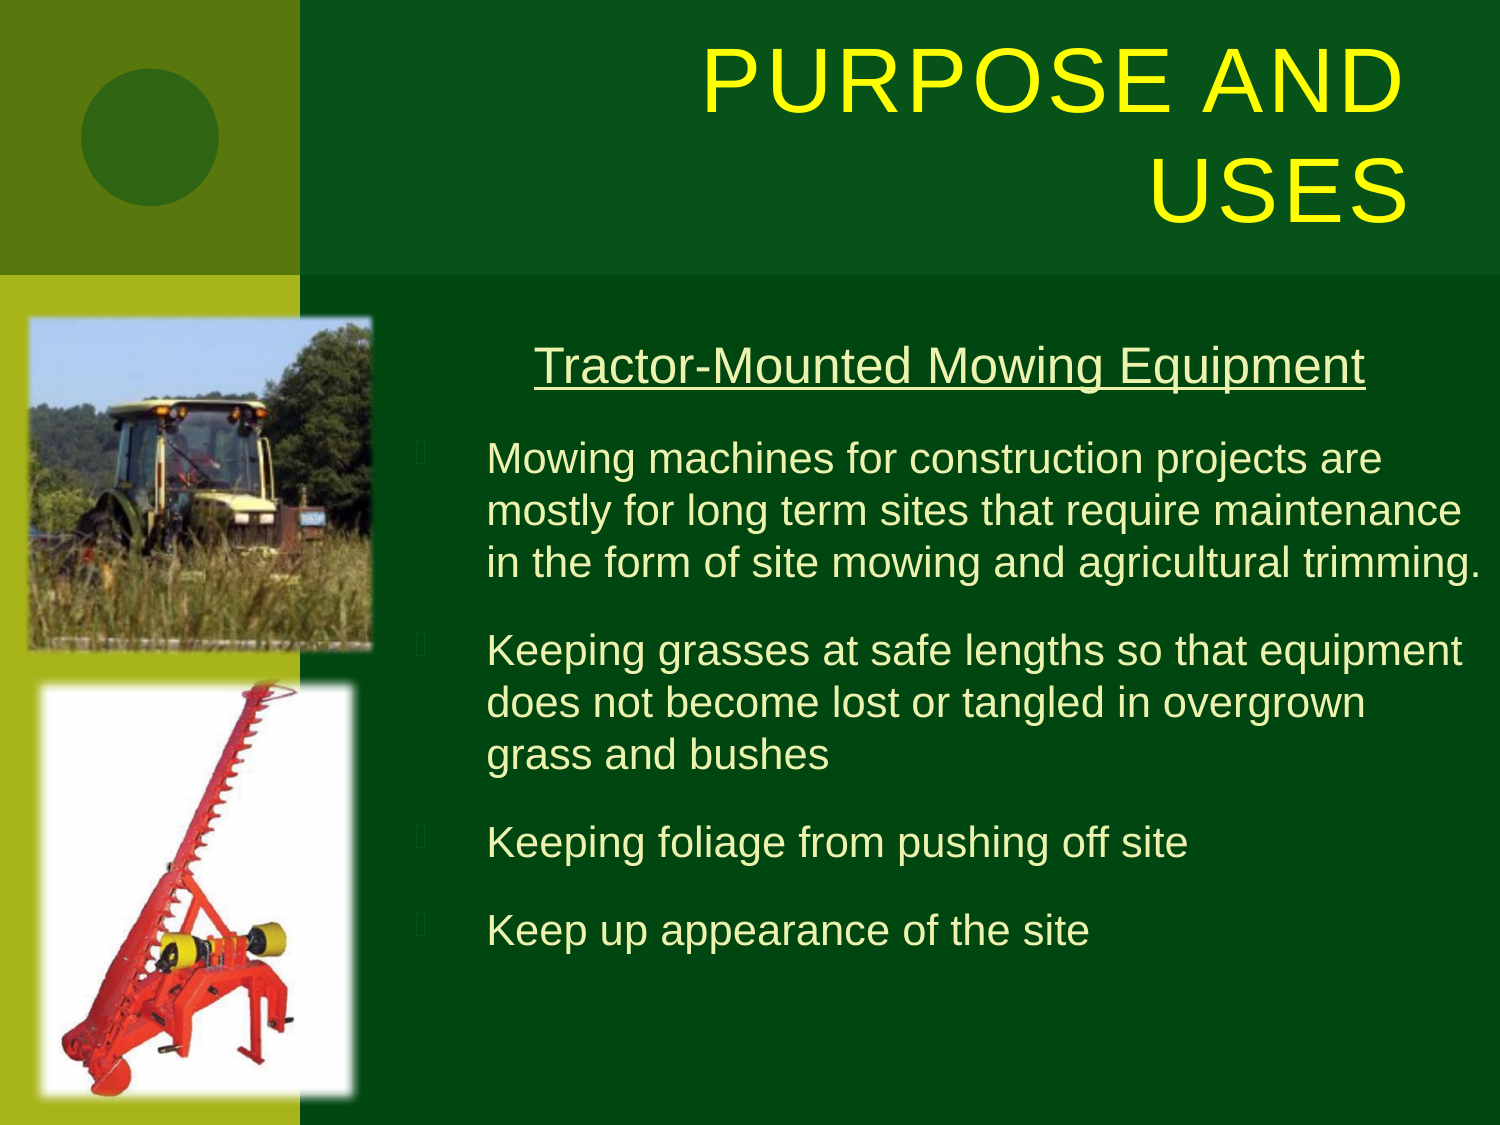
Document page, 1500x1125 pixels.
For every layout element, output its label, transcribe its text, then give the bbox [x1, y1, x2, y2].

picture [30, 674, 363, 1107]
picture [24, 312, 376, 656]
list Tractor-Mounted Mowing Equipment Mowing machines for construction projects are mostly for long term sites that require maintenance in the form of site mowing and agricultural trimming. Keeping grasses at safe lengths so that equipment does not become lost or tangled in overgrown grass and bushes Keeping foliage from pushing off site Keep up appearance of the site [399, 324, 1500, 1005]
title Purpose and Uses [399, 37, 1425, 225]
